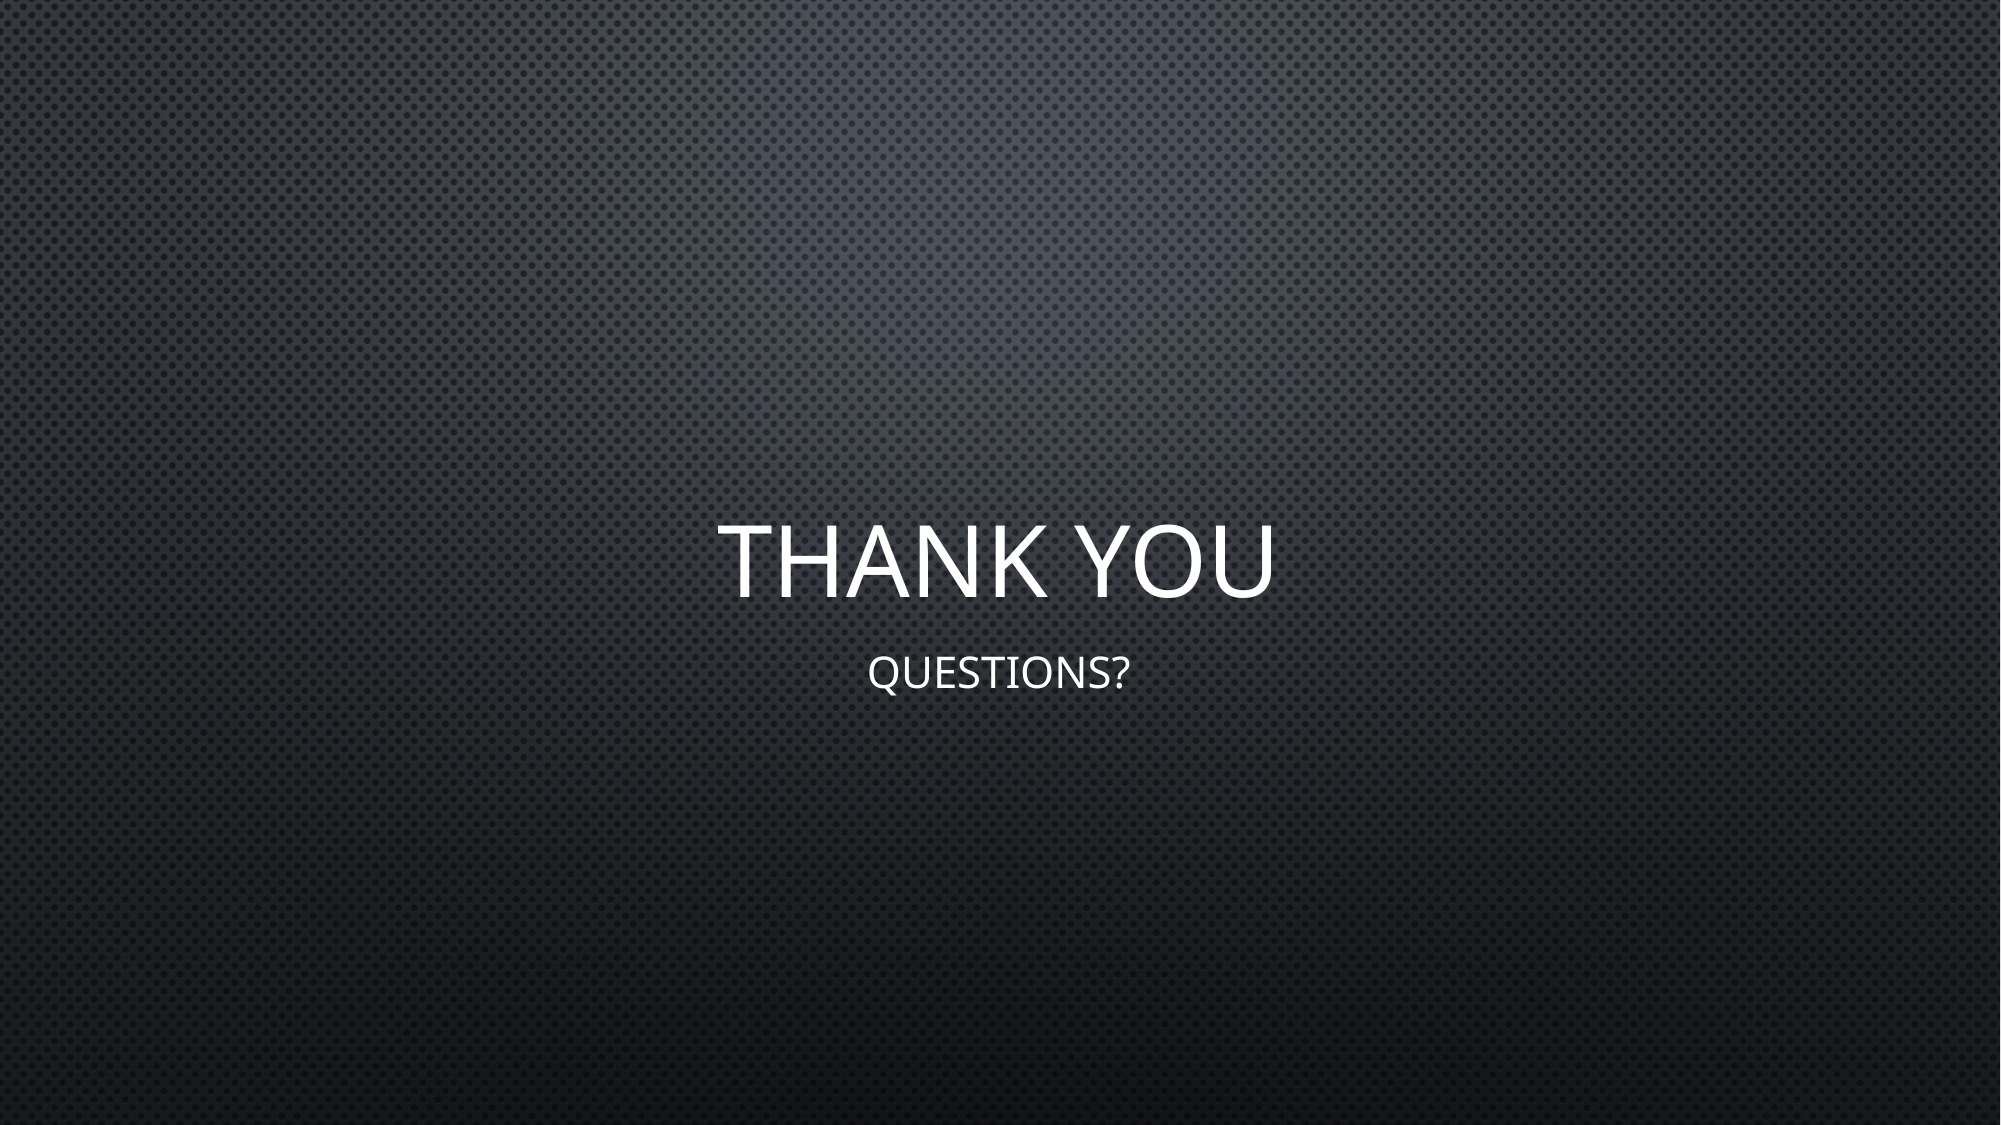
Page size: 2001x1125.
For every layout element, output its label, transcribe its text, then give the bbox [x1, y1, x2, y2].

subtitle Questions? [287, 637, 1711, 950]
title Thank you [287, 99, 1711, 625]
